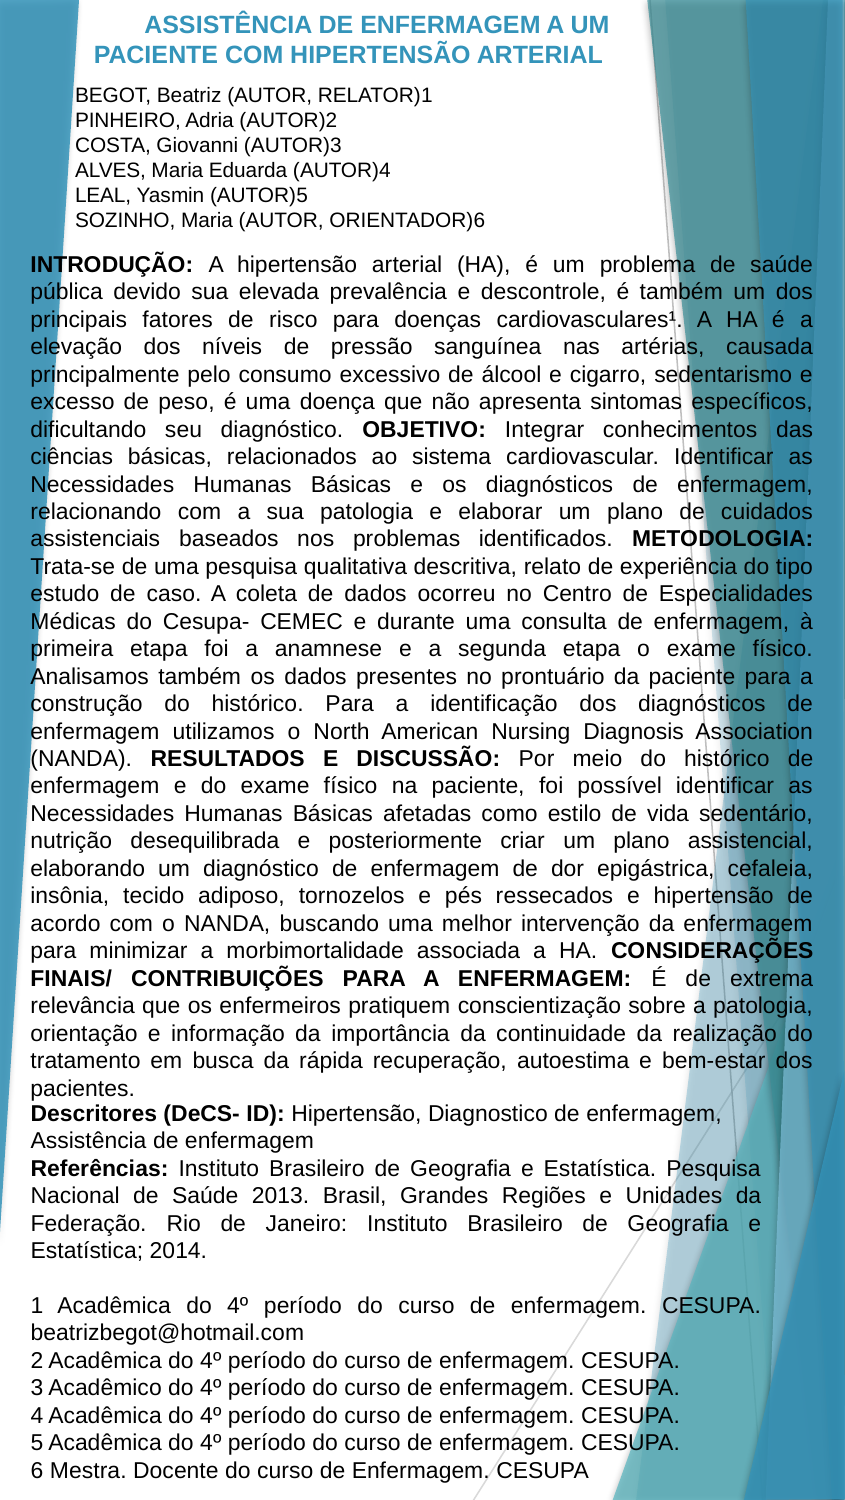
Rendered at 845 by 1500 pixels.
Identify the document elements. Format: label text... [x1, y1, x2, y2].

text_box Descritores (DeCS- ID): Hipertensão, Diagnostico de enfermagem, Assistência de enfermagem Referências: Instituto Brasileiro de Geografia e Estatística. Pesquisa Nacional de Saúde 2013. Brasil, Grandes Regiões e Unidades da Federação. Rio de Janeiro: Instituto Brasileiro de Geografia e Estatística; 2014. 1 Acadêmica do 4º período do curso de enfermagem. CESUPA. beatrizbegot@hotmail.com 2 Acadêmica do 4º período do curso de enfermagem. CESUPA. 3 Acadêmico do 4º período do curso de enfermagem. CESUPA. 4 Acadêmica do 4º período do curso de enfermagem. CESUPA. 5 Acadêmica do 4º período do curso de enfermagem. CESUPA. 6 Mestra. Docente do curso de Enfermagem. CESUPA [15, 1090, 777, 1500]
title ASSISTÊNCIA DE ENFERMAGEM A UM PACIENTE COM HIPERTENSÃO ARTERIAL [46, 0, 625, 107]
text_box INTRODUÇÃO: A hipertensão arterial (HA), é um problema de saúde pública devido sua elevada prevalência e descontrole, é também um dos principais fatores de risco para doenças cardiovasculares¹. A HA é a elevação dos níveis de pressão sanguínea nas artérias, causada principalmente pelo consumo excessivo de álcool e cigarro, sedentarismo e excesso de peso, é uma doença que não apresenta sintomas específicos, dificultando seu diagnóstico. OBJETIVO: Integrar conhecimentos das ciências básicas, relacionados ao sistema cardiovascular. Identificar as Necessidades Humanas Básicas e os diagnósticos de enfermagem, relacionando com a sua patologia e elaborar um plano de cuidados assistenciais baseados nos problemas identificados. METODOLOGIA: Trata-se de uma pesquisa qualitativa descritiva, relato de experiência do tipo estudo de caso. A coleta de dados ocorreu no Centro de Especialidades Médicas do Cesupa- CEMEC e durante uma consulta de enfermagem, à primeira etapa foi a anamnese e a segunda etapa o exame físico. Analisamos também os dados presentes no prontuário da paciente para a construção do histórico. Para a identificação dos diagnósticos de enfermagem utilizamos o North American Nursing Diagnosis Association (NANDA). RESULTADOS E DISCUSSÃO: Por meio do histórico de enfermagem e do exame físico na paciente, foi possível identificar as Necessidades Humanas Básicas afetadas como estilo de vida sedentário, nutrição desequilibrada e posteriormente criar um plano assistencial, elaborando um diagnóstico de enfermagem de dor epigástrica, cefaleia, insônia, tecido adiposo, tornozelos e pés ressecados e hipertensão de acordo com o NANDA, buscando uma melhor intervenção da enfermagem para minimizar a morbimortalidade associada a HA. CONSIDERAÇÕES FINAIS/ CONTRIBUIÇÕES PARA A ENFERMAGEM: É de extrema relevância que os enfermeiros pratiquem conscientização sobre a patologia, orientação e informação da importância da continuidade da realização do tratamento em busca da rápida recuperação, autoestima e bem-estar dos pacientes. [15, 242, 829, 1108]
text_box BEGOT, Beatriz (AUTOR, RELATOR)1 PINHEIRO, Adria (AUTOR)2 COSTA, Giovanni (AUTOR)3 ALVES, Maria Eduarda (AUTOR)4 LEAL, Yasmin (AUTOR)5 SOZINHO, Maria (AUTOR, ORIENTADOR)6 [60, 74, 612, 285]
